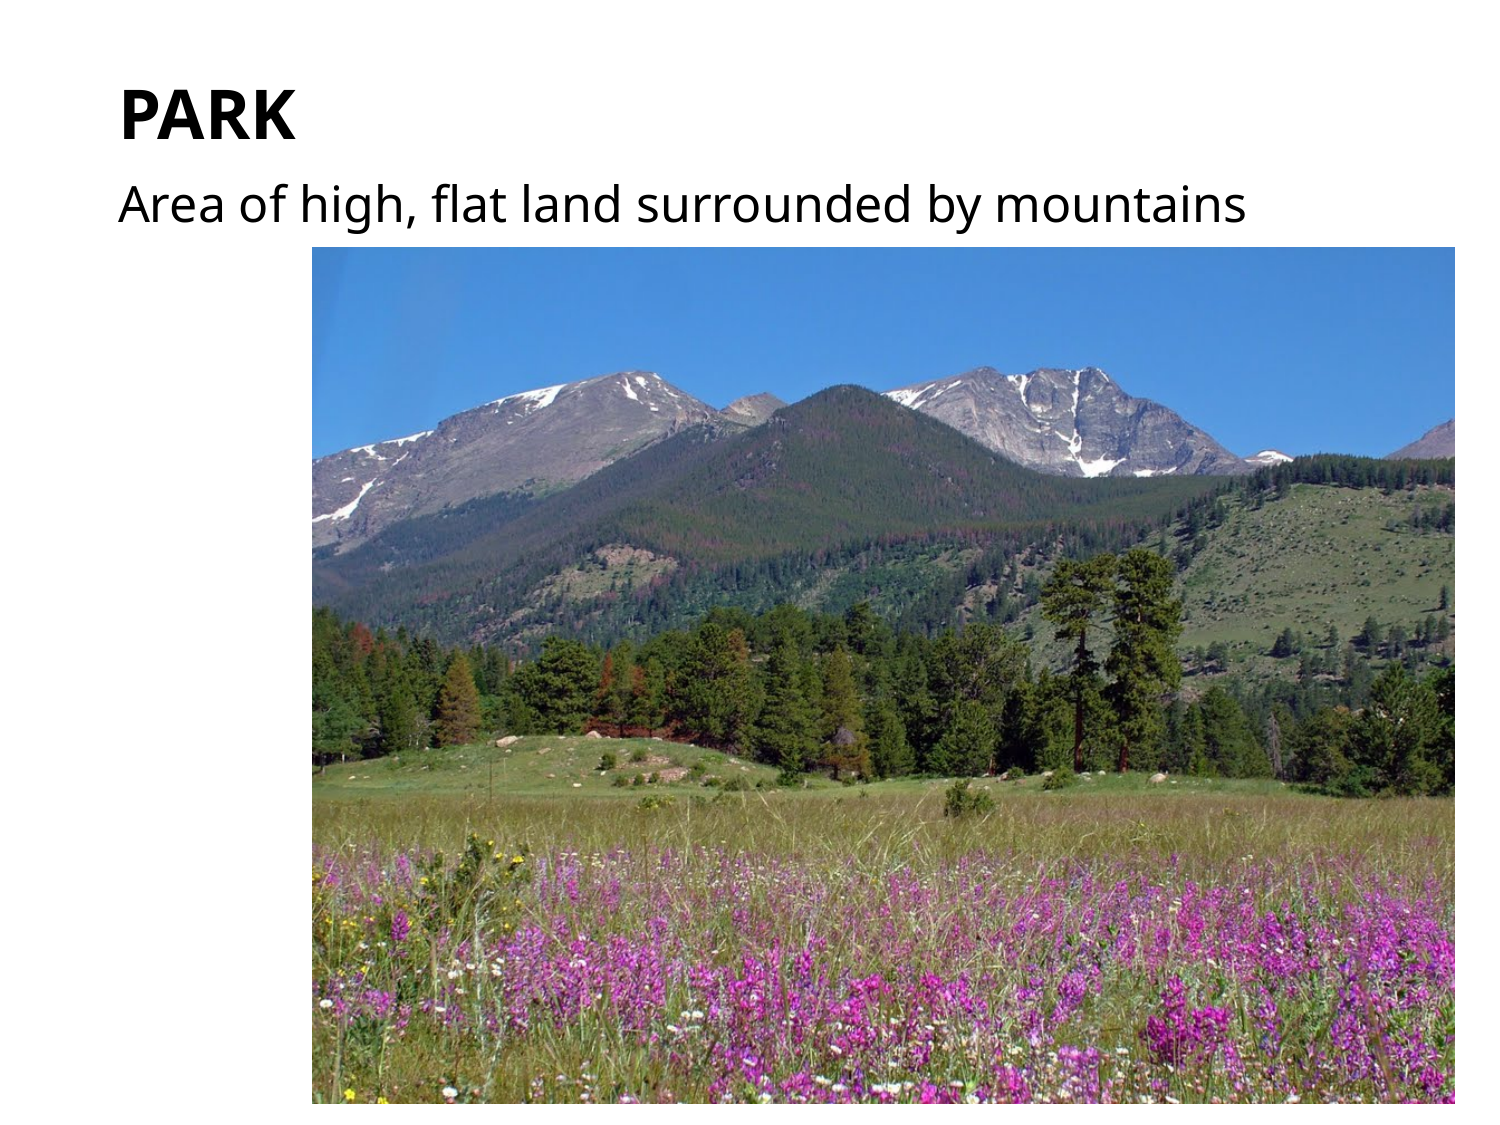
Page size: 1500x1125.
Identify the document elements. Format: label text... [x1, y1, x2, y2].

picture [312, 247, 1455, 1104]
list Area of high, flat land surrounded by mountains [103, 171, 1397, 272]
title Park [103, 59, 1397, 171]
